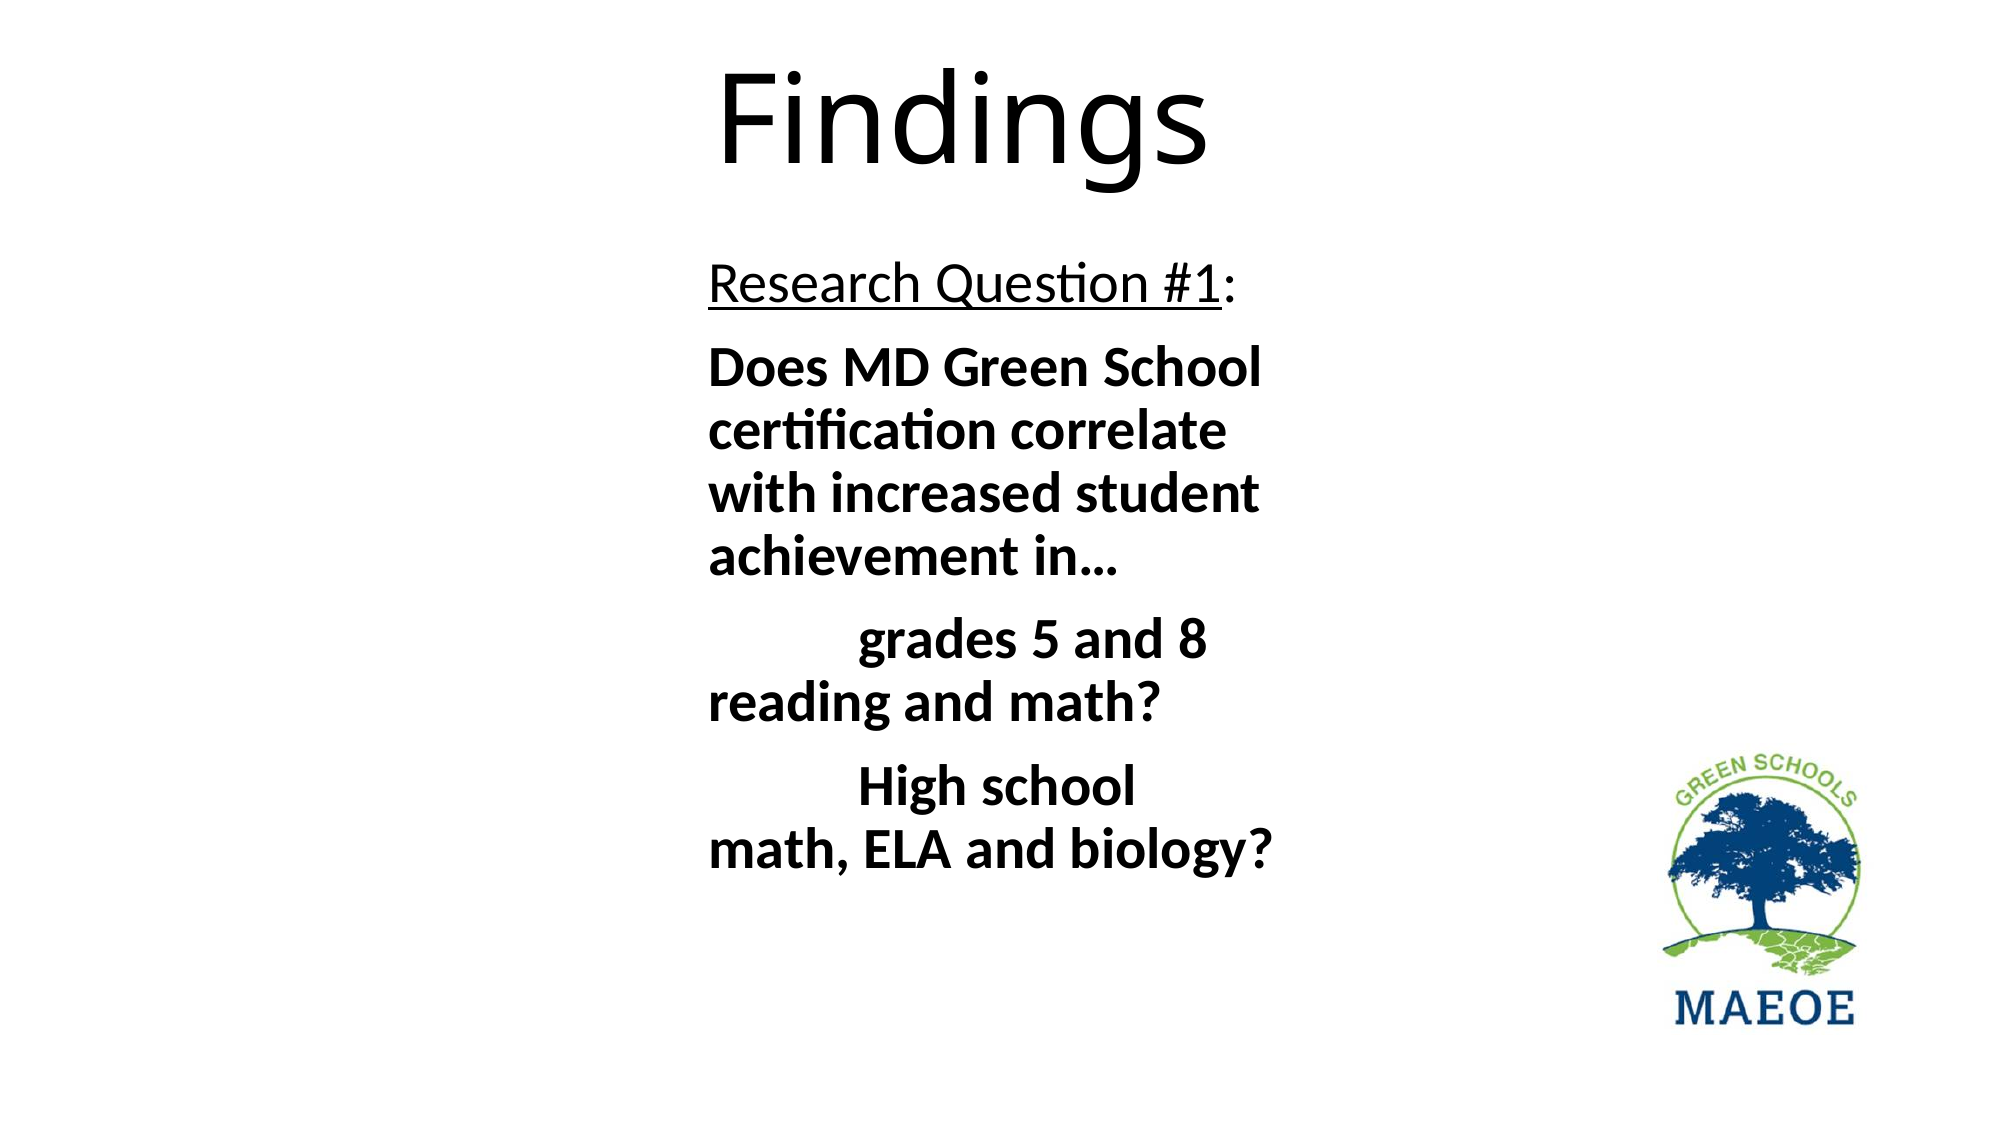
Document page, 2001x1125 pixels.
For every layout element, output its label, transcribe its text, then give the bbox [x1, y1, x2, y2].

subtitle Research Question #1: Does MD Green School certification correlate with increased student achievement in… grades 5 and 8 reading and math? High school math, ELA and biology? [693, 245, 1305, 1125]
title Findings [212, 32, 1713, 198]
picture [1657, 743, 1882, 1035]
